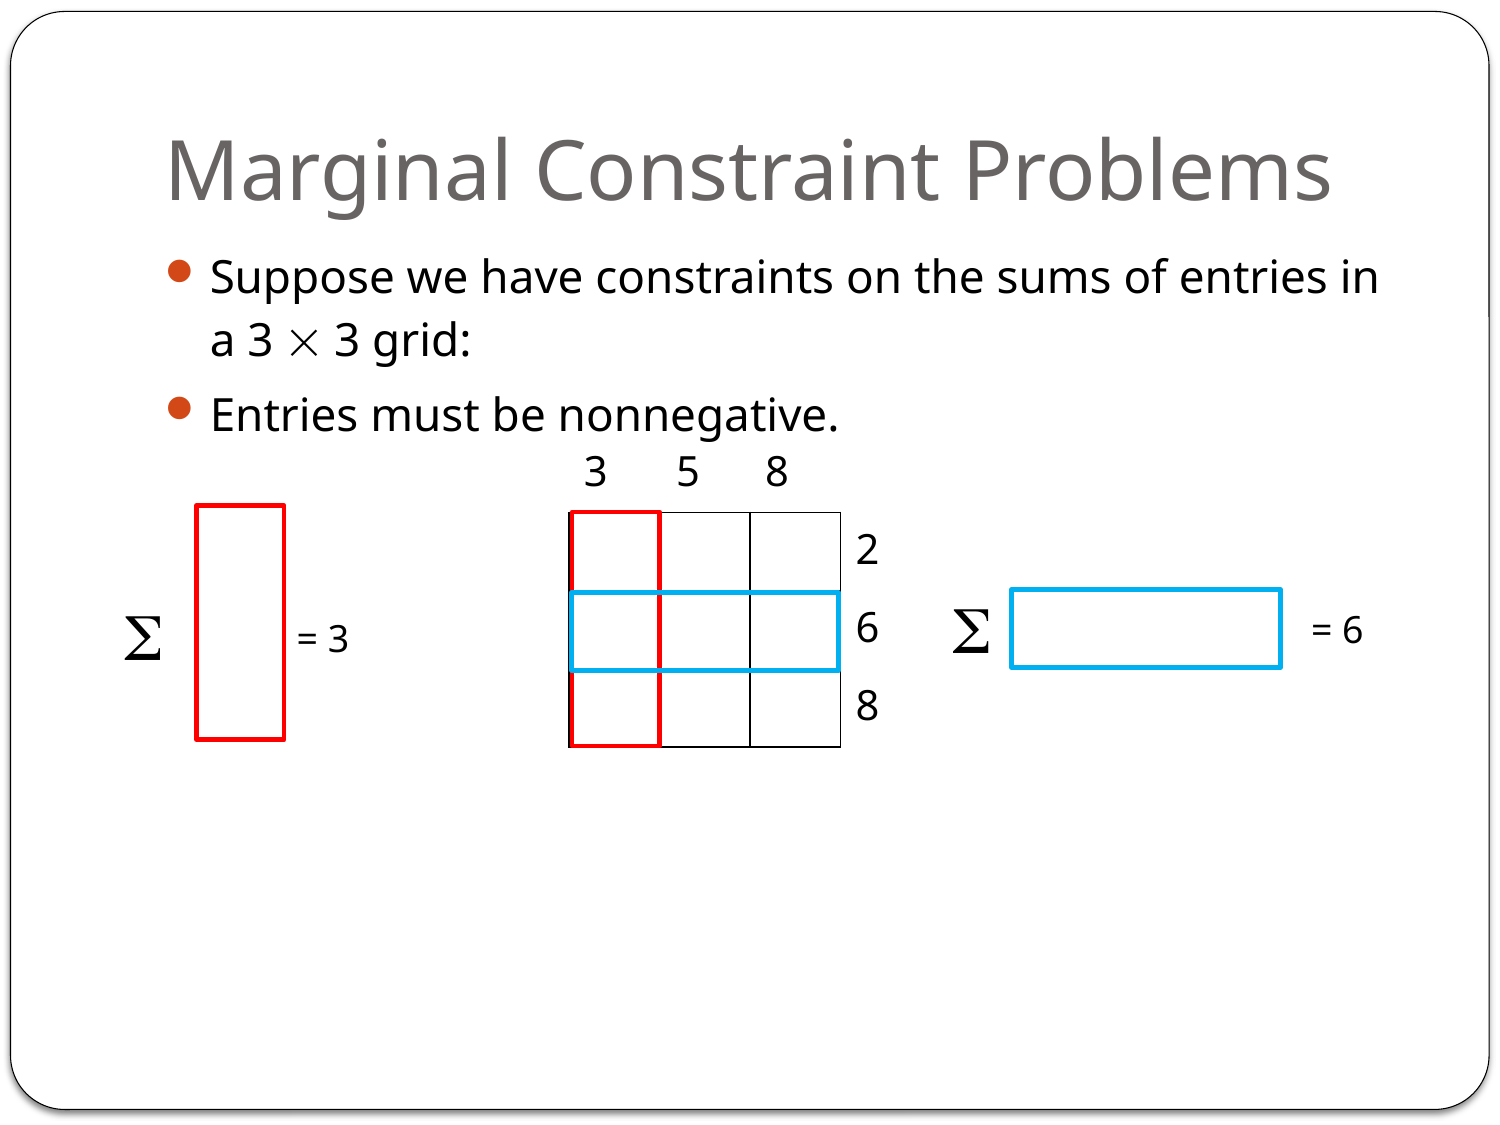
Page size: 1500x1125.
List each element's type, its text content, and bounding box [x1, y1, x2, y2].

text_box [571, 511, 661, 592]
title Marginal Constraint Problems [150, 45, 1425, 233]
text_box = 6 [1296, 598, 1416, 658]
text_box  [937, 579, 1013, 675]
text_box = 3 [285, 607, 421, 668]
text_box [571, 592, 840, 672]
list Suppose we have constraints on the sums of entries in a 3  3 grid: Entries must be nonnegative. [150, 237, 1425, 988]
text_box [571, 672, 661, 747]
text_box [196, 505, 285, 741]
text_box  [109, 585, 185, 681]
text_box [1013, 588, 1282, 669]
